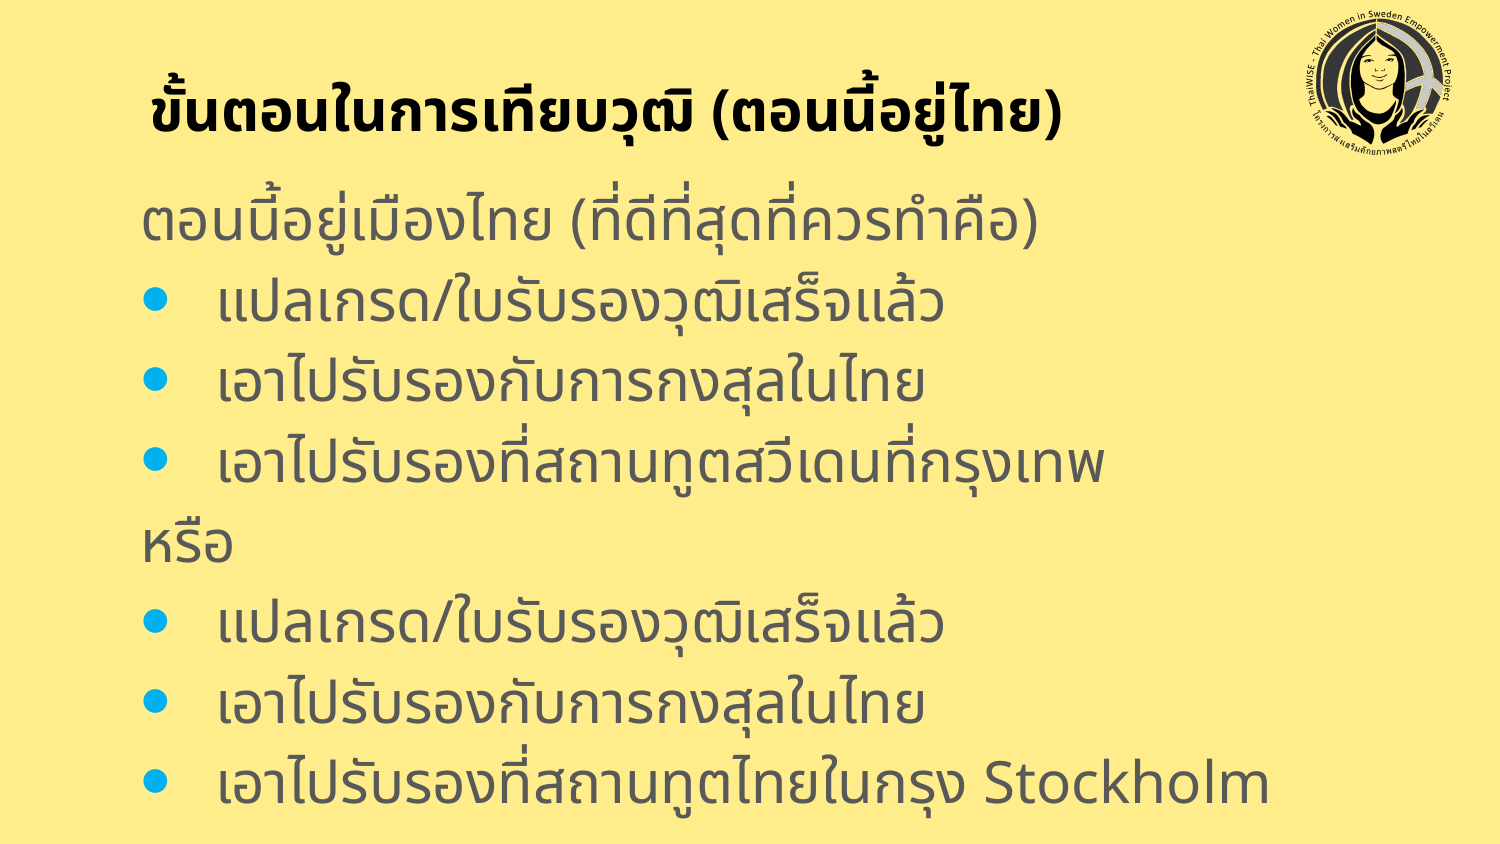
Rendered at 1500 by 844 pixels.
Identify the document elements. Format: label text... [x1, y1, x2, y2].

list ตอนนี้อยู่เมืองไทย (ที่ดีที่สุดที่ควรทําคือ) แปลเกรด/ใบรับรองวุฒิเสร็จแล้ว เอาไปรับรองกับการกงสุลในไทย เอาไปรับรองที่สถานทูตสวีเดนที่กรุงเทพ หรือ แปลเกรด/ใบรับรองวุฒิเสร็จแล้ว เอาไปรับรองกับการกงสุลในไทย เอาไปรับรองที่สถานทูตไทยในกรุง Stockholm [124, 157, 1360, 718]
picture [1257, 0, 1500, 182]
title ขั้นตอนในการเทียบวุฒิ (ตอนนี้อยู่ไทย) [0, 57, 1213, 152]
